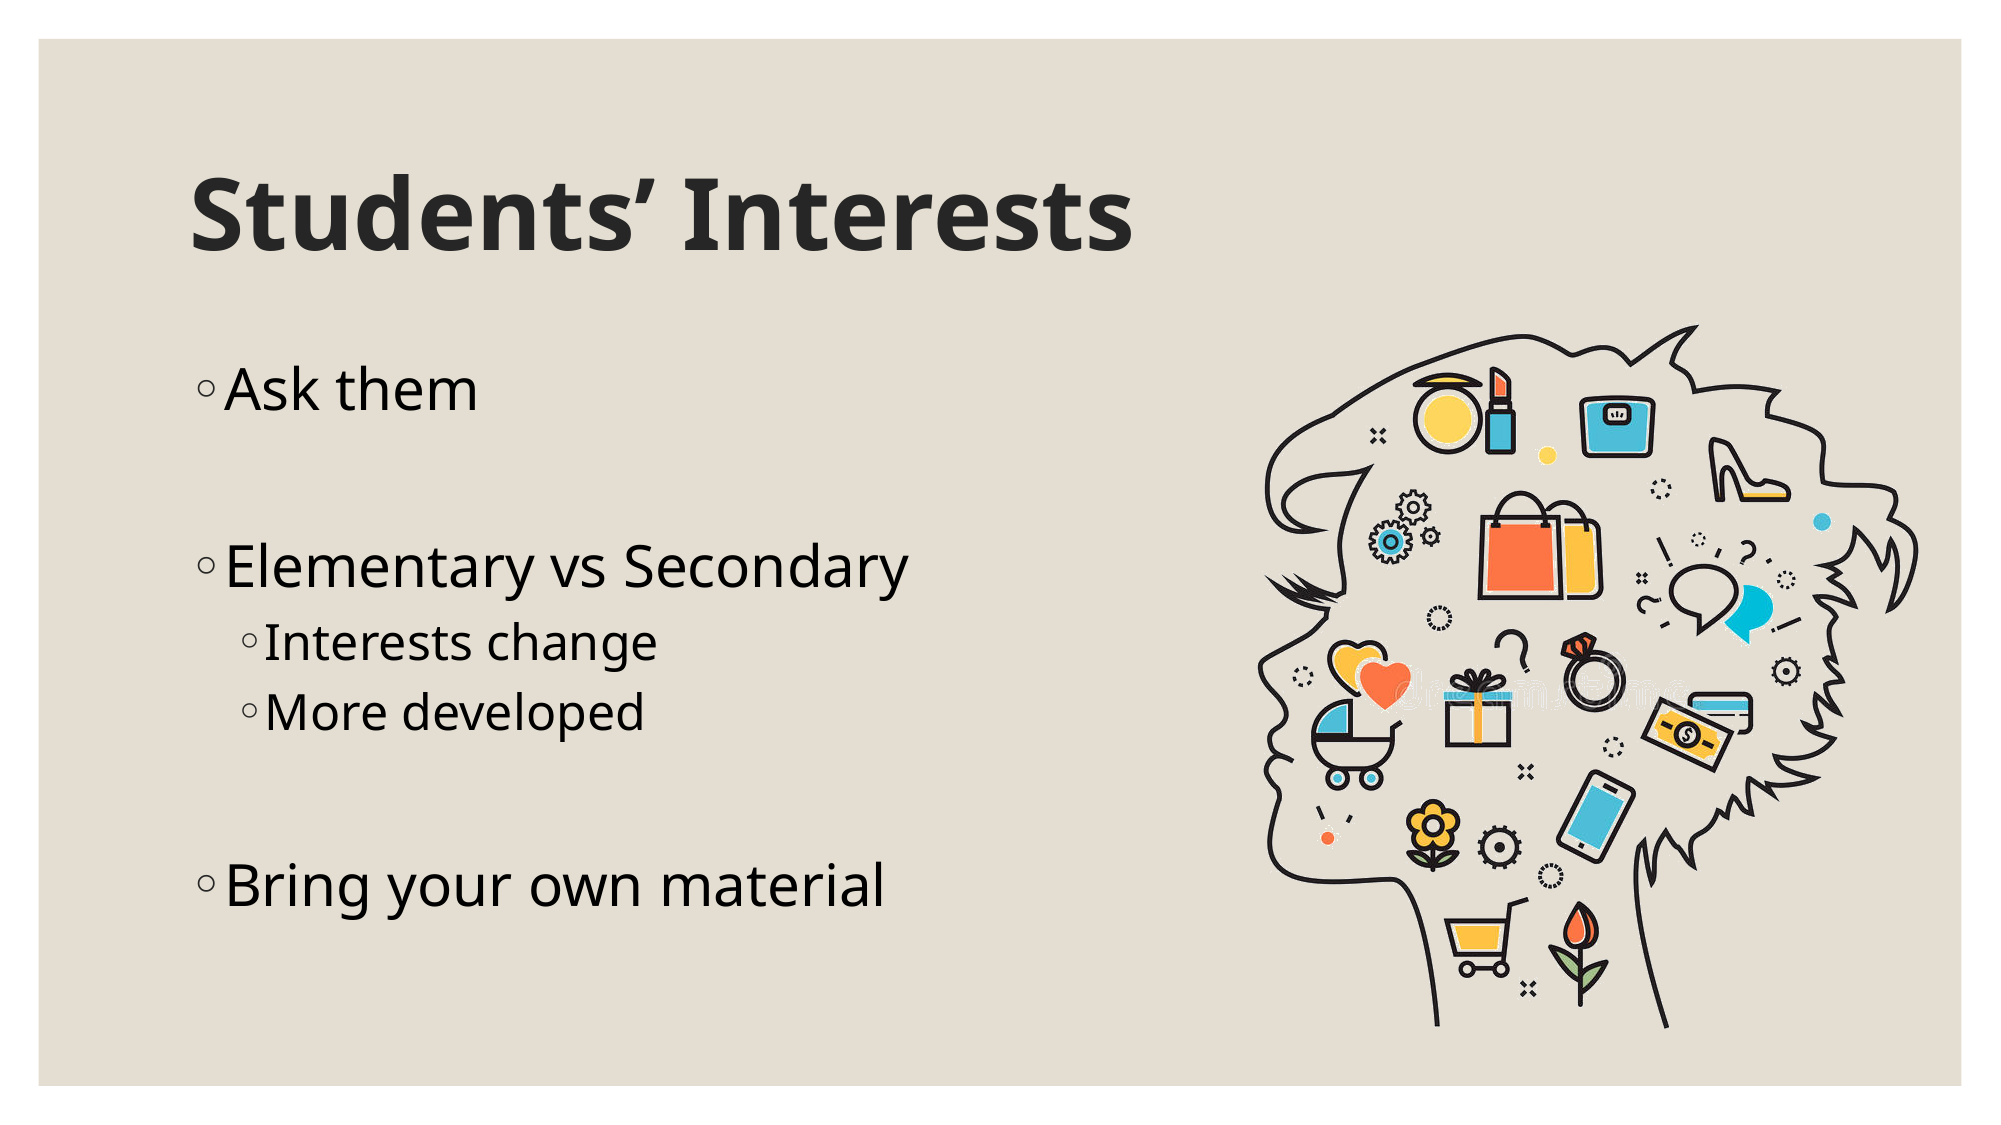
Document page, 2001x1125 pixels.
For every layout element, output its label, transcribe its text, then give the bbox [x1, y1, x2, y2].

title Students’ Interests [174, 105, 1825, 331]
list Ask them Elementary vs Secondary Interests change More developed Bring your own material [174, 345, 1143, 990]
picture [1149, 281, 1949, 1081]
